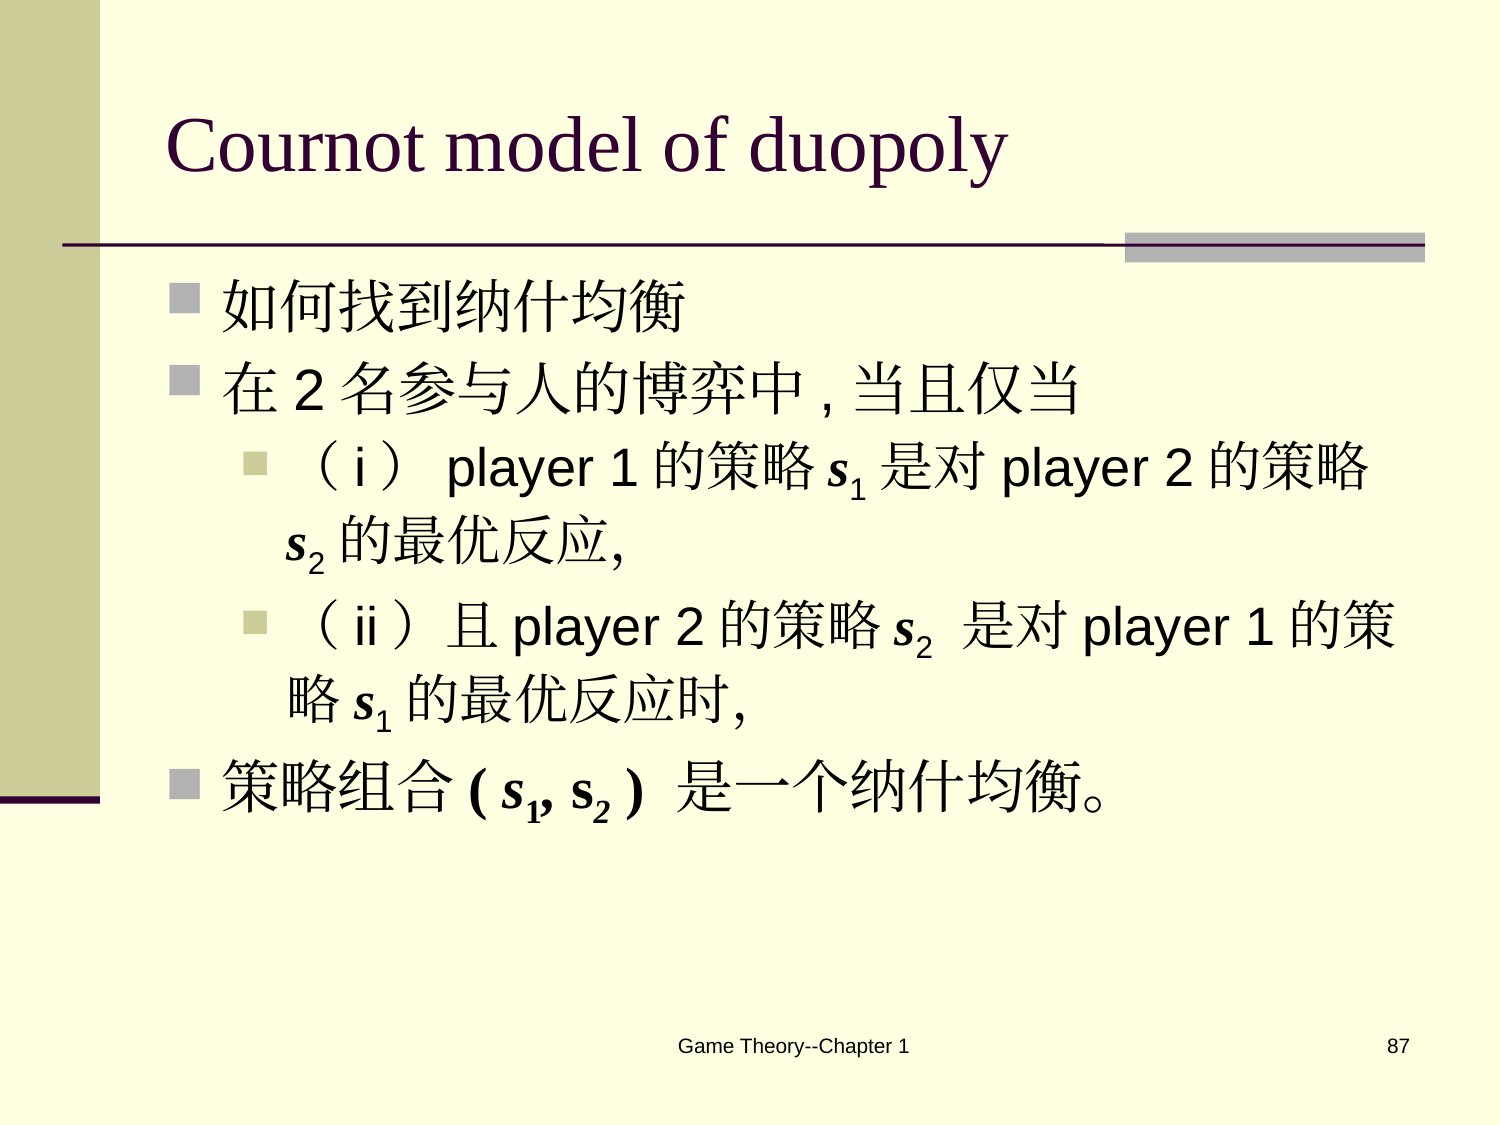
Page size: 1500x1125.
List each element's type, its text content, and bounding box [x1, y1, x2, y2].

title Cournot model of duopoly [149, 45, 1426, 234]
text_box [751, 601, 961, 662]
text_box [837, 614, 1060, 675]
list 如何找到纳什均衡 在2名参与人的博弈中,当且仅当 （i）player 1的策略s1是对player 2的策略s2的最优反应， （ii）且player 2的策略s2 是对player 1的策略s1的最优反应时， 策略组合( s1, s2 ) 是一个纳什均衡。 [149, 262, 1426, 661]
slide_number 87 [1112, 1024, 1426, 1101]
footer Game Theory--Chapter 1 [549, 1024, 1038, 1101]
